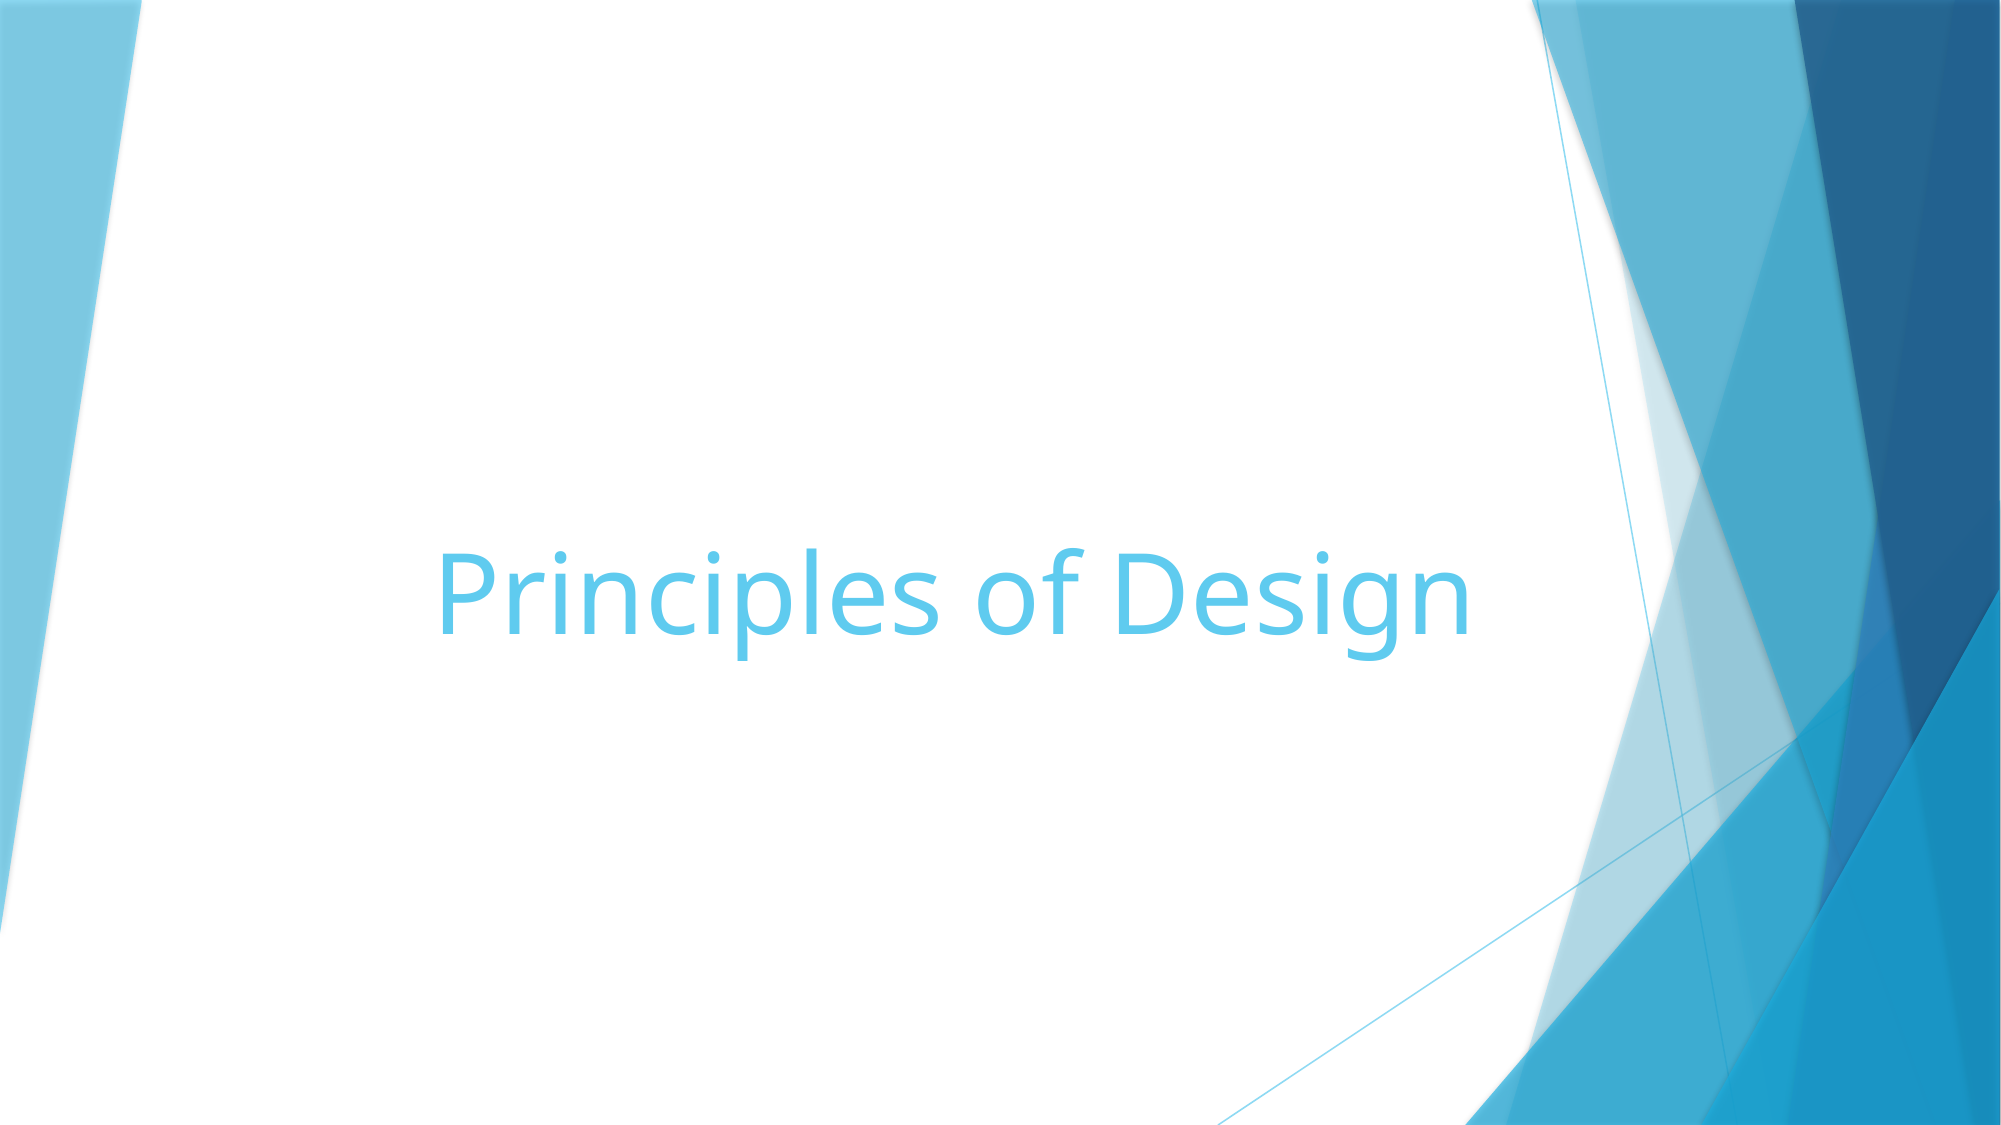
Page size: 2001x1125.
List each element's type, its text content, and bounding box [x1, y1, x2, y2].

title Principles of Design [247, 394, 1522, 665]
